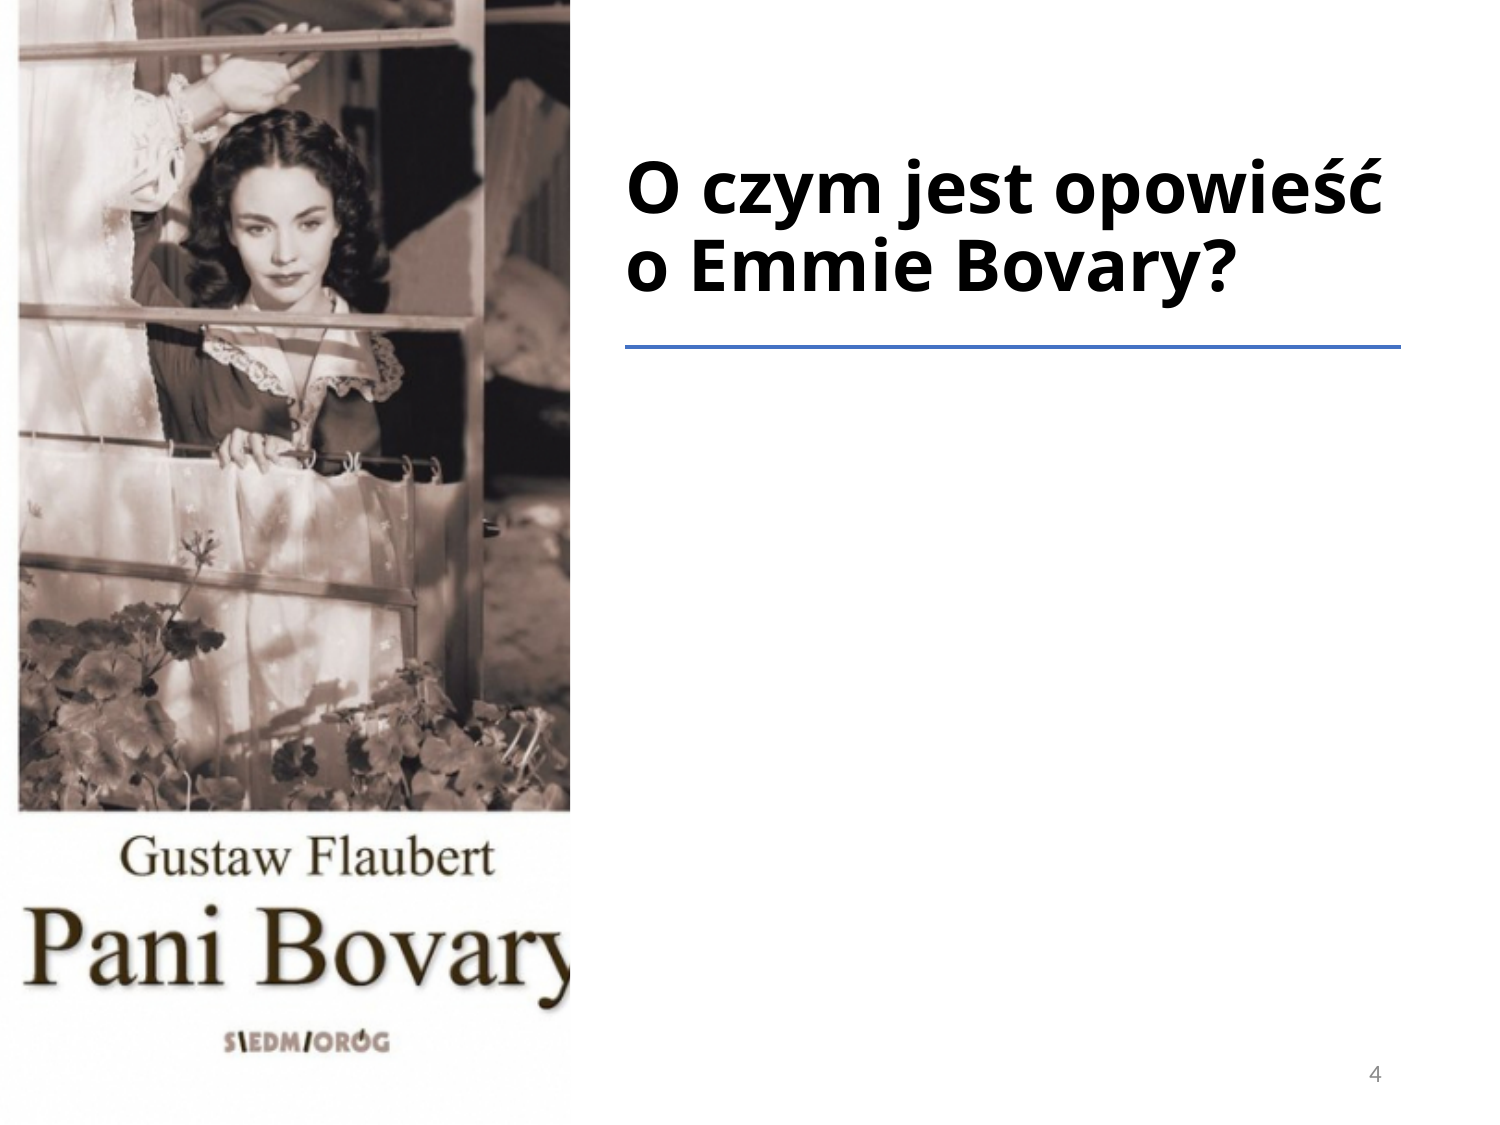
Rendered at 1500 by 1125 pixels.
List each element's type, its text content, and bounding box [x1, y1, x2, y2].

picture [0, 0, 571, 1125]
title O czym jest opowieść o Emmie Bovary? [610, 103, 1422, 315]
slide_number 4 [1250, 1042, 1397, 1103]
